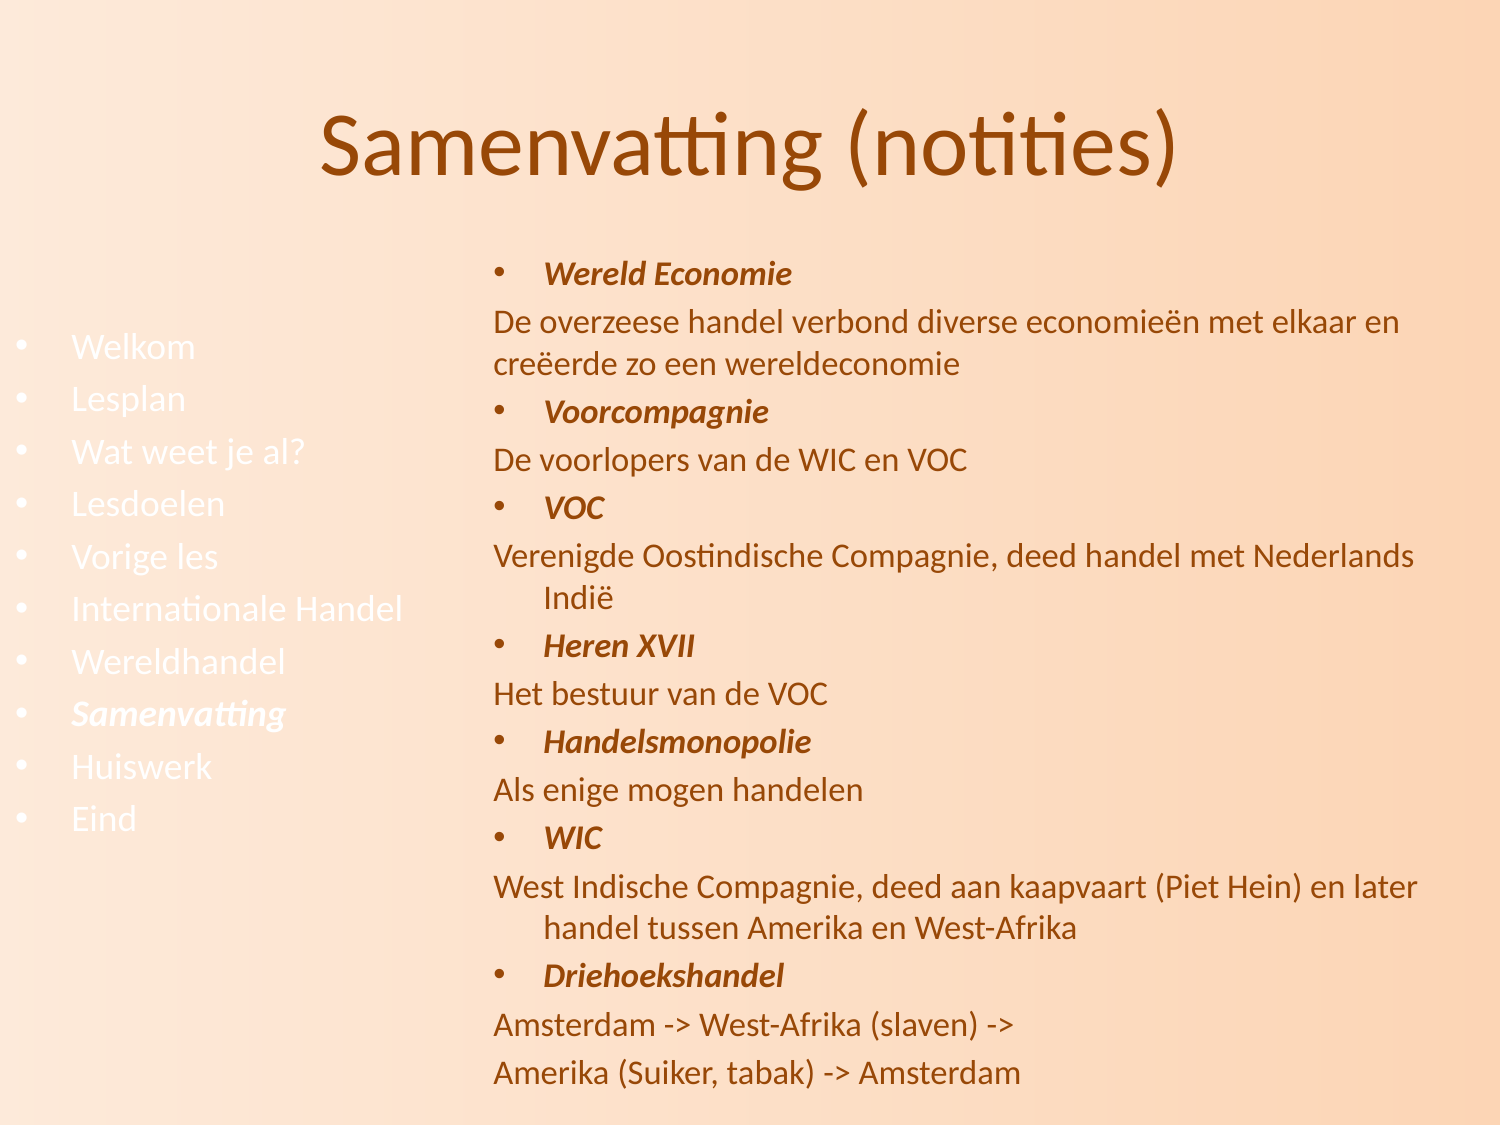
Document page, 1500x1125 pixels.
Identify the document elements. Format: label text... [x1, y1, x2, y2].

title Samenvatting (notities) [75, 45, 1425, 233]
list Wereld Economie De overzeese handel verbond diverse economieën met elkaar en creëerde zo een wereldeconomie Voorcompagnie De voorlopers van de WIC en VOC VOC Verenigde Oostindische Compagnie, deed handel met Nederlands Indië Heren XVII Het bestuur van de VOC Handelsmonopolie Als enige mogen handelen WIC West Indische Compagnie, deed aan kaapvaart (Piet Hein) en later handel tussen Amerika en West-Afrika Driehoekshandel Amsterdam -> West-Afrika (slaven) -> Amerika (Suiker, tabak) -> Amsterdam [478, 243, 1500, 1106]
text_box Welkom Lesplan Wat weet je al? Lesdoelen Vorige les Internationale Handel Wereldhandel Samenvatting Huiswerk Eind [0, 314, 473, 1057]
